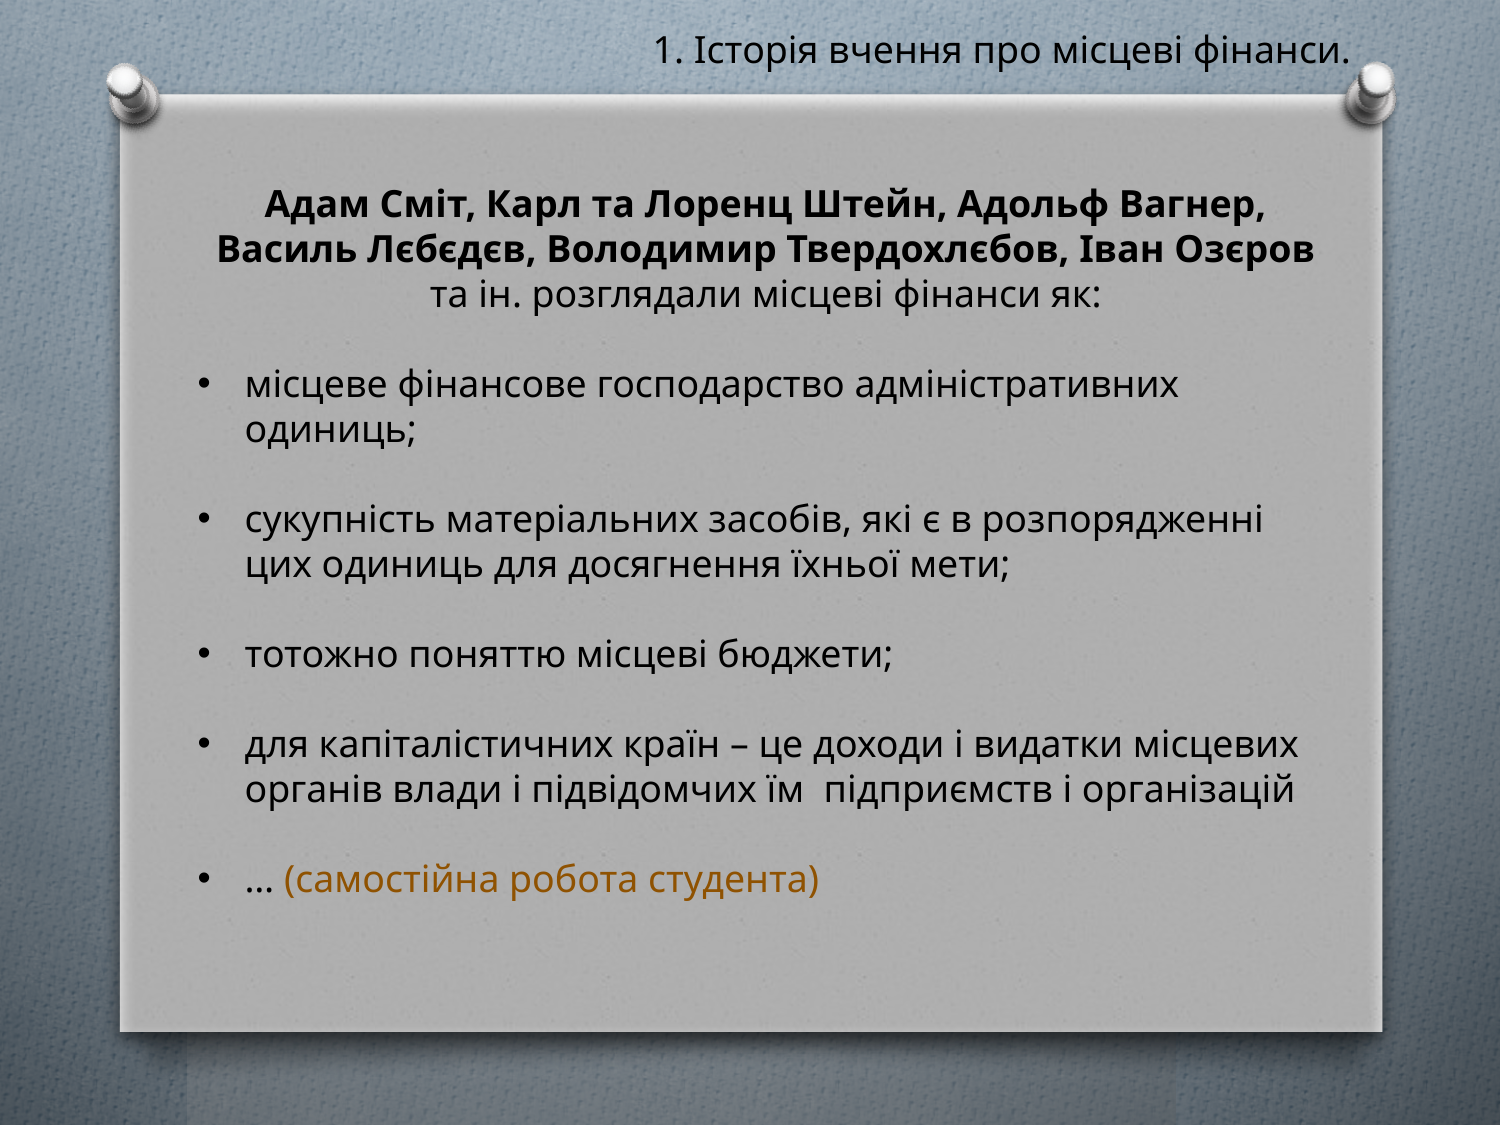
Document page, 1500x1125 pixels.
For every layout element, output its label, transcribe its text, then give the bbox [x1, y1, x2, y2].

picture [1320, 35, 1439, 156]
picture [75, 29, 198, 153]
text_box 1. Історія вчення про місцеві фінанси. [637, 19, 1367, 79]
text_box Адам Сміт, Карл та Лоренц Штейн, Адольф Вагнер, Василь Лєбєдєв, Володимир Твердохлєбов, Іван Озєров та ін. розглядали місцеві фінанси як: місцеве фінансове господарство адміністративних одиниць; сукупність матеріальних засобів, які є в розпорядженні цих одиниць для досягнення їхньої мети; тотожно поняттю місцеві бюджети; для капіталістичних країн – це доходи і видатки місцевих органів влади і підвідомчих їм підприємств і організацій … (самостійна робота студента) [183, 172, 1349, 908]
